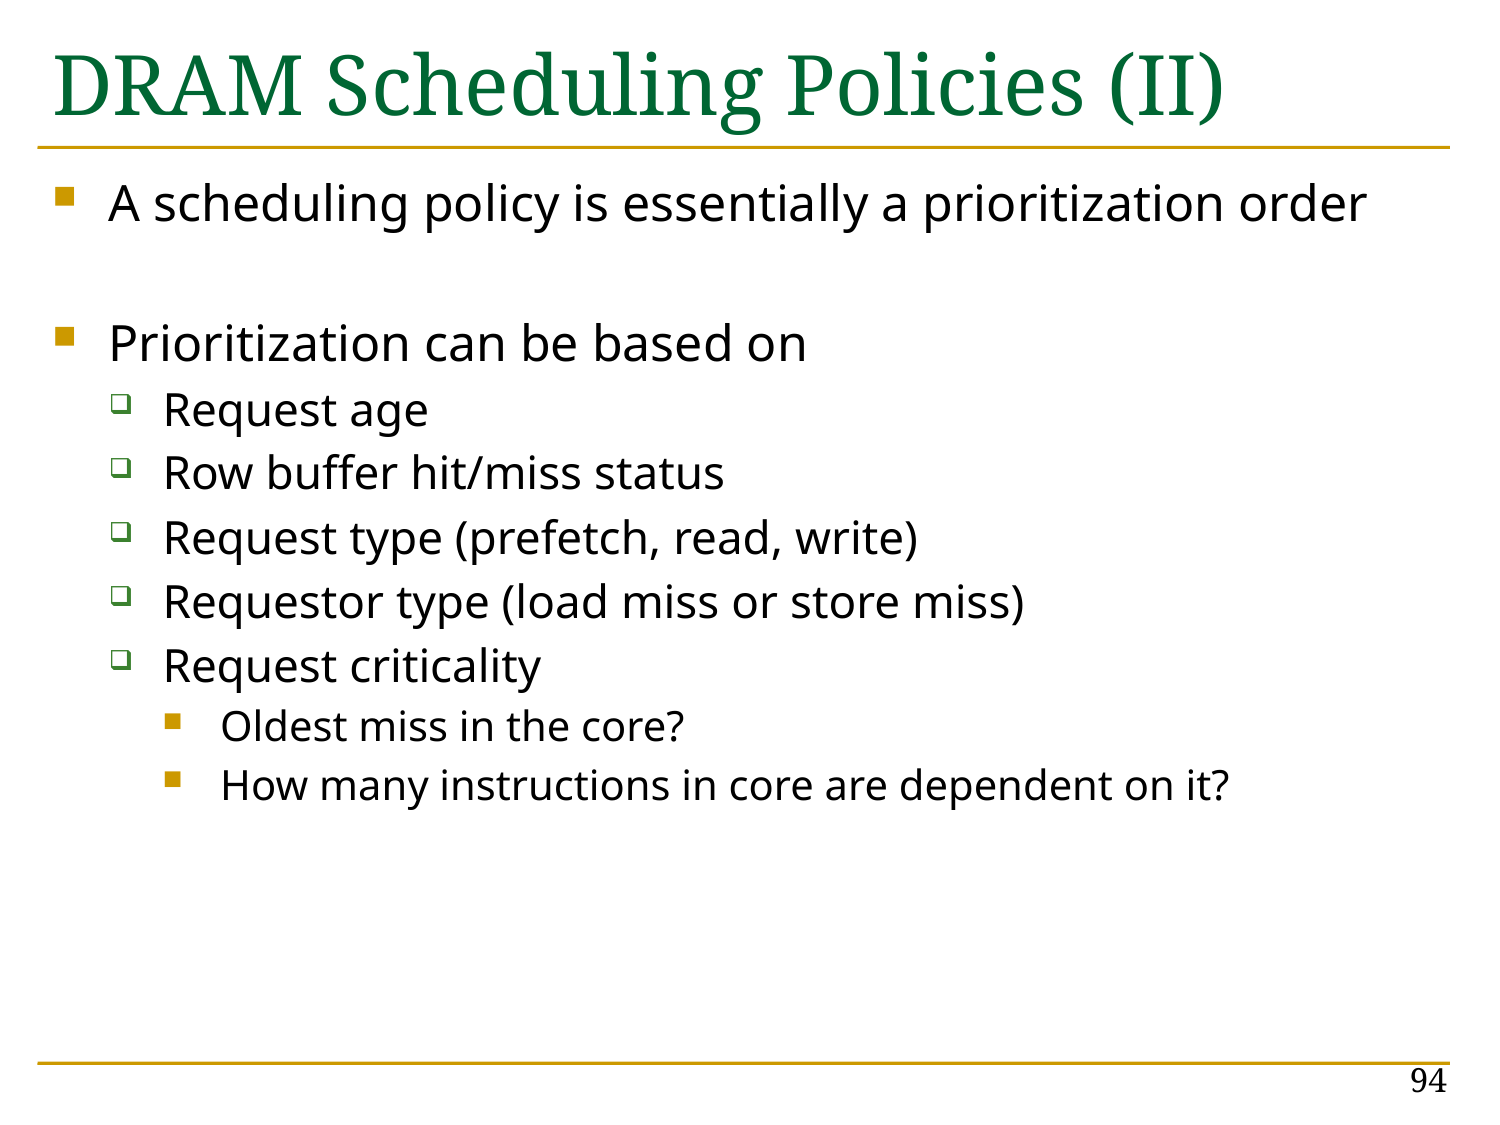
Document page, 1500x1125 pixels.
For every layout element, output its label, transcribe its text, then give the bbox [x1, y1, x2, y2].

list A scheduling policy is essentially a prioritization order Prioritization can be based on Request age Row buffer hit/miss status Request type (prefetch, read, write) Requestor type (load miss or store miss) Request criticality Oldest miss in the core? How many instructions in core are dependent on it? [37, 163, 1450, 1016]
title DRAM Scheduling Policies (II) [37, 24, 1450, 163]
slide_number 94 [1111, 1036, 1462, 1112]
